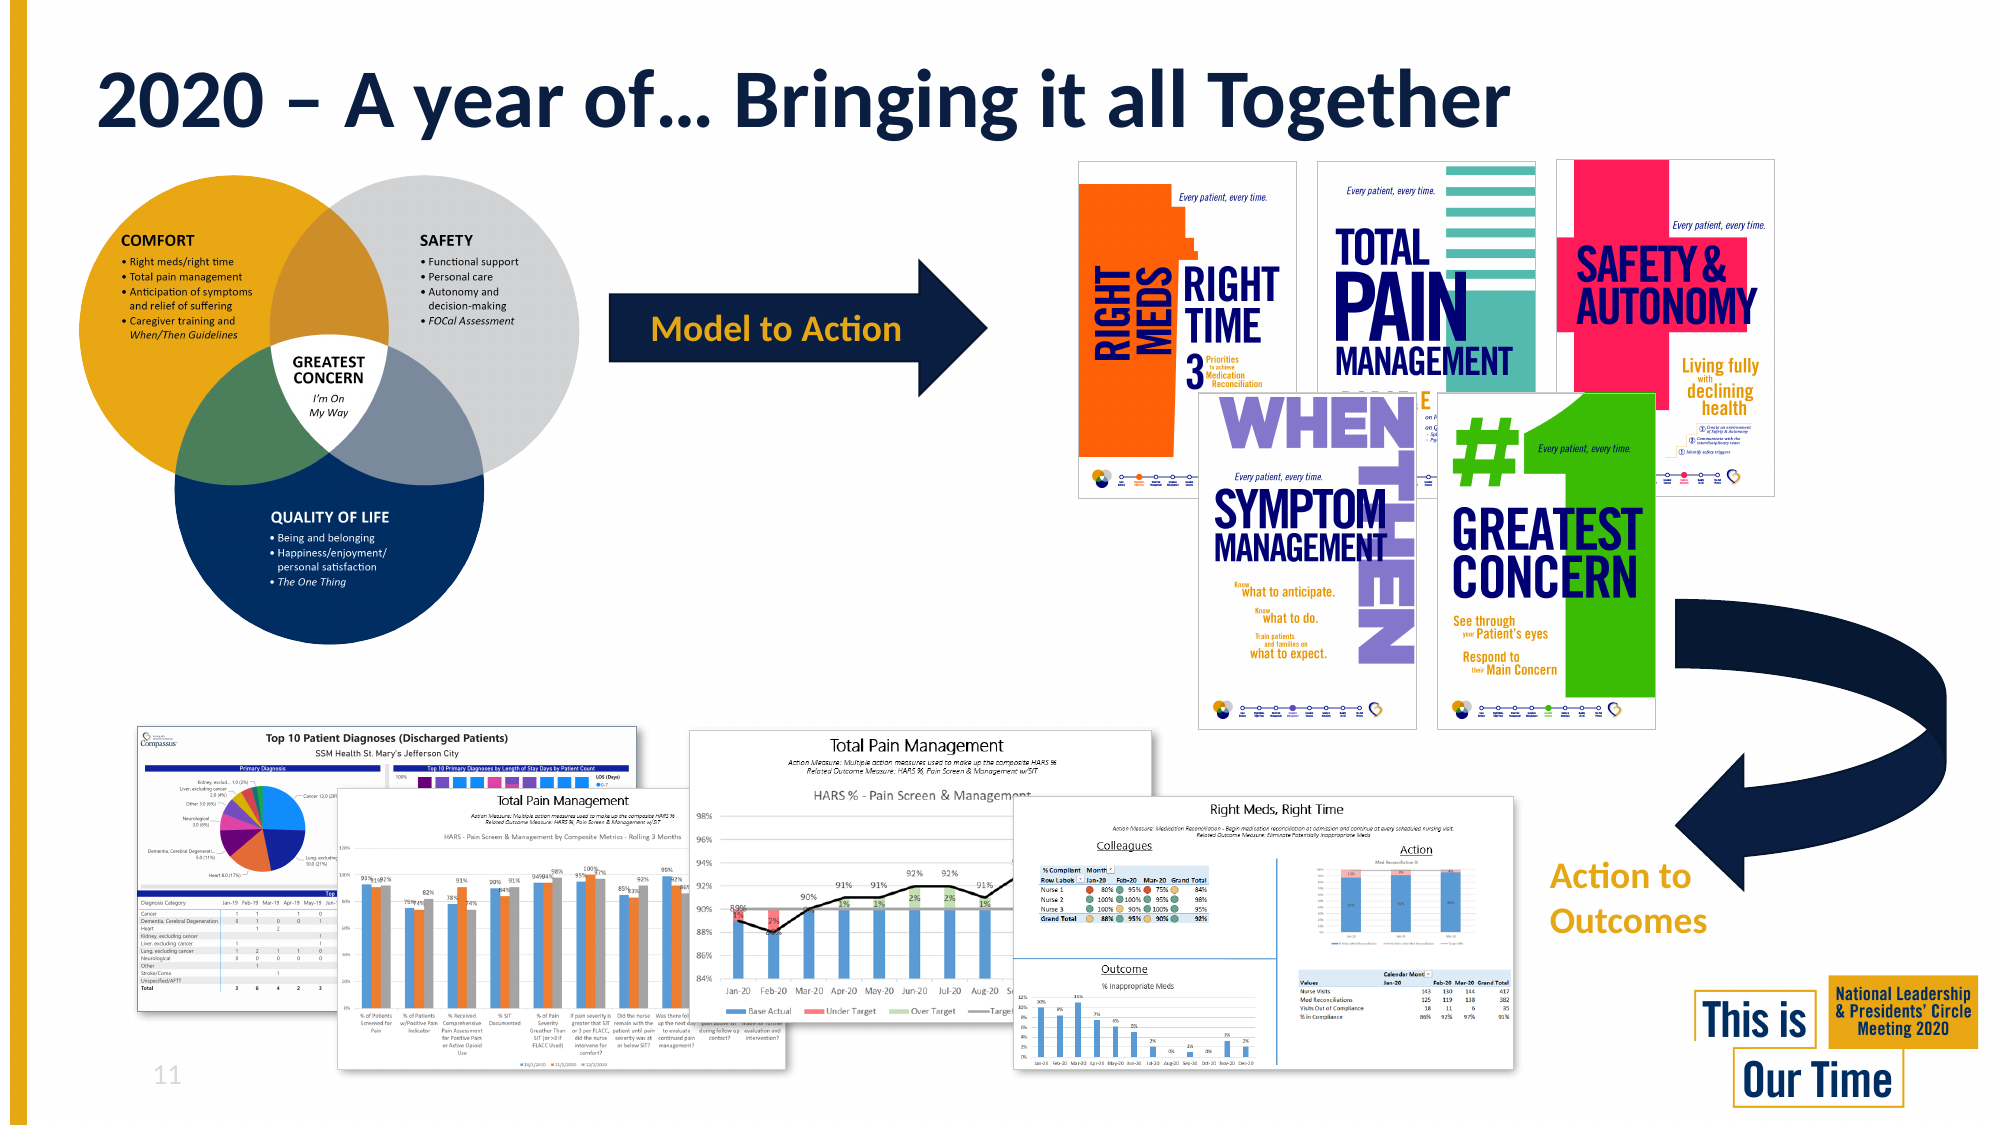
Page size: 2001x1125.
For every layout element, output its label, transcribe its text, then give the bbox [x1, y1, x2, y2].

text_box [749, 297, 988, 398]
slide_number 11 [137, 1042, 588, 1103]
picture [0, 0, 2001, 1125]
text_box [749, 258, 956, 296]
text_box Model to Action [749, 296, 957, 357]
text_box Action to Outcomes [1534, 843, 1958, 949]
text_box 2020 – A year of… Bringing it all Together [749, 48, 1863, 154]
text_box [1674, 598, 1947, 843]
